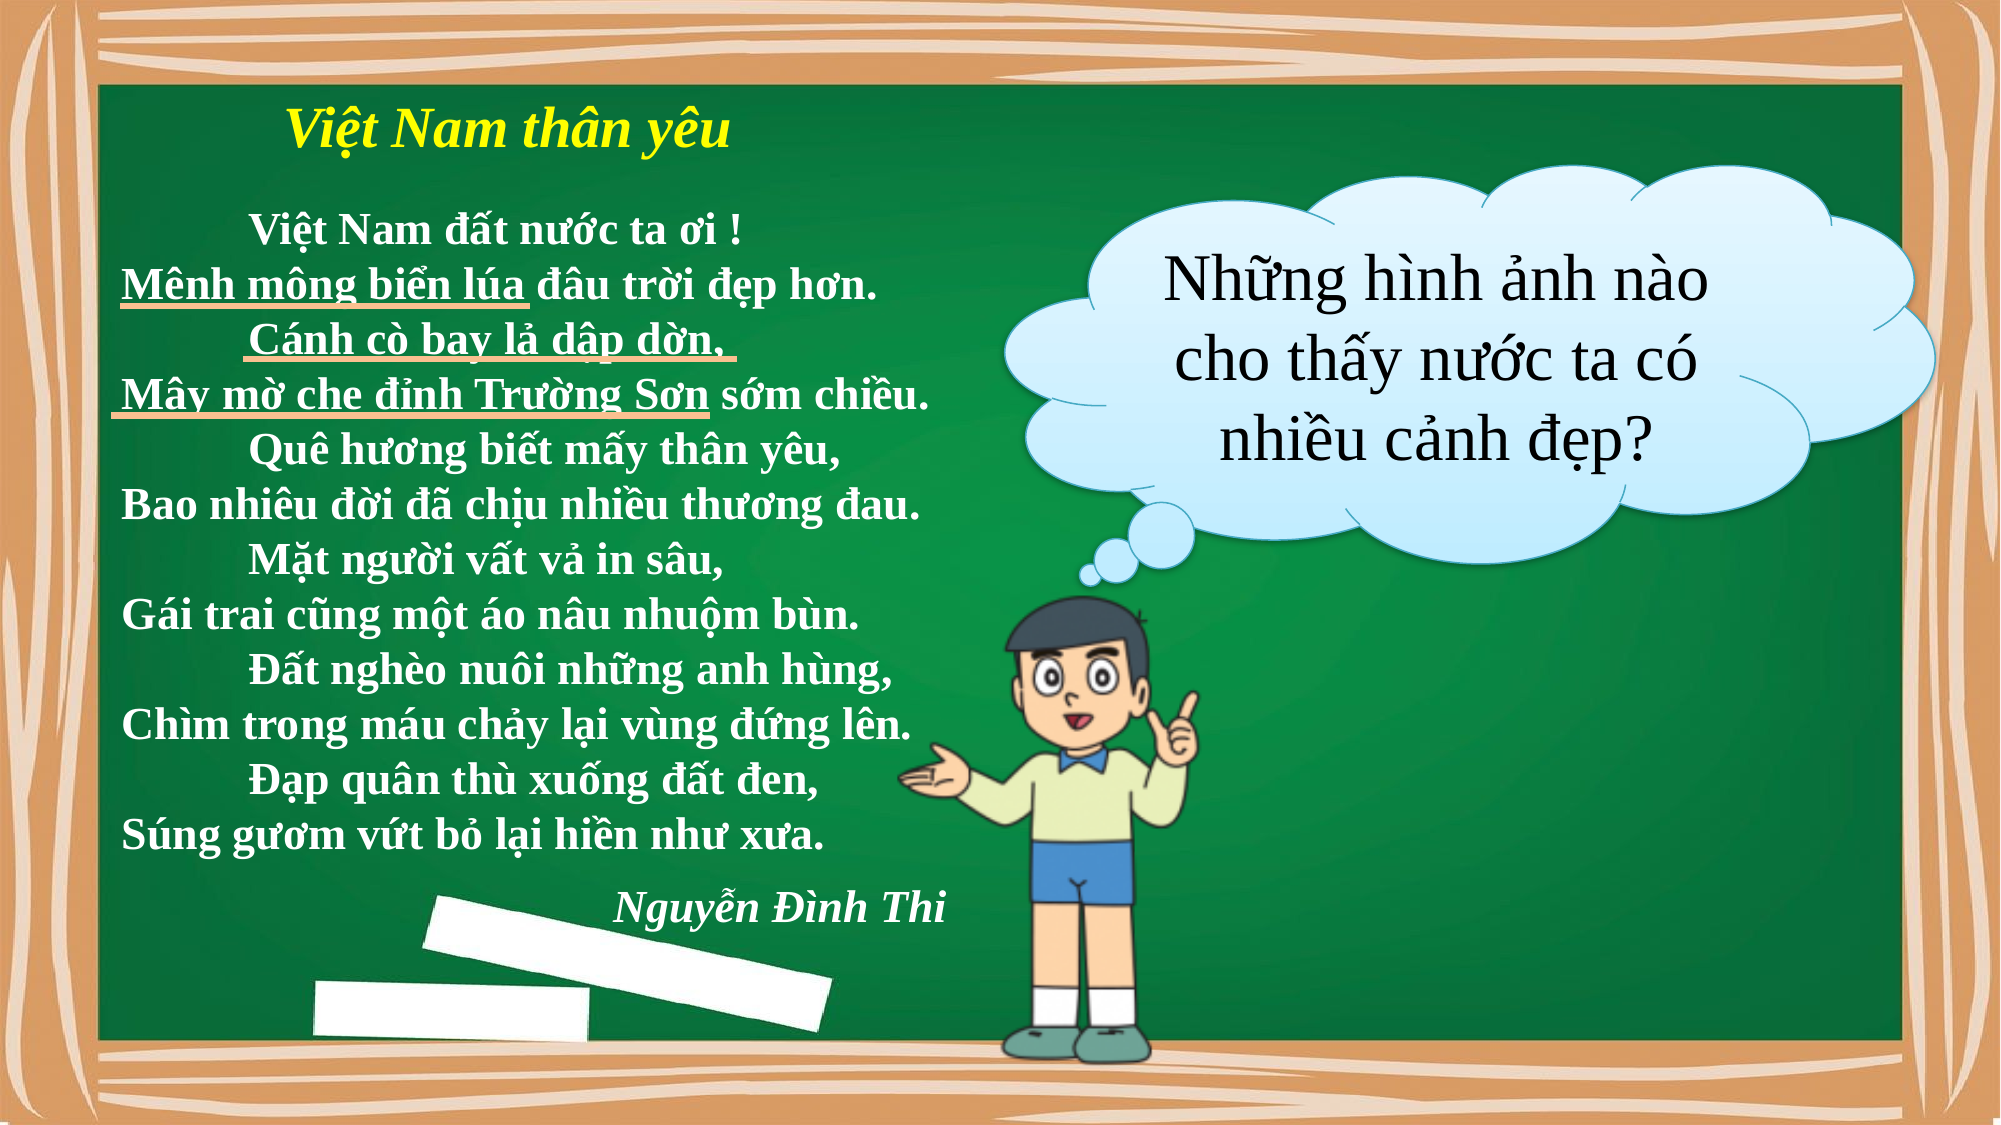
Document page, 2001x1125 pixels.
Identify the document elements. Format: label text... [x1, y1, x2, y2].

text_box Những hình ảnh nào cho thấy nước ta có nhiều cảnh đẹp? [1003, 164, 1937, 587]
text_box Việt Nam đất nước ta ơi ! Mênh mông biển lúa đâu trời đẹp hơn. Cánh cò bay lả dập dờn, Mây mờ che đỉnh Trường Sơn sớm chiều. Quê hương biết mấy thân yêu, Bao nhiêu đời đã chịu nhiều thương đau. Mặt người vất vả in sâu, Gái trai cũng một áo nâu nhuộm bùn. Ðất nghèo nuôi những anh hùng, Chìm trong máu chảy lại vùng đứng lên. Ðạp quân thù xuống đất đen, Súng gươm vứt bỏ lại hiền như xưa. [106, 136, 1120, 866]
text_box Nguyễn Đình Thi [598, 868, 889, 939]
text_box Việt Nam thân yêu [235, 81, 781, 167]
picture [0, 0, 2001, 1125]
